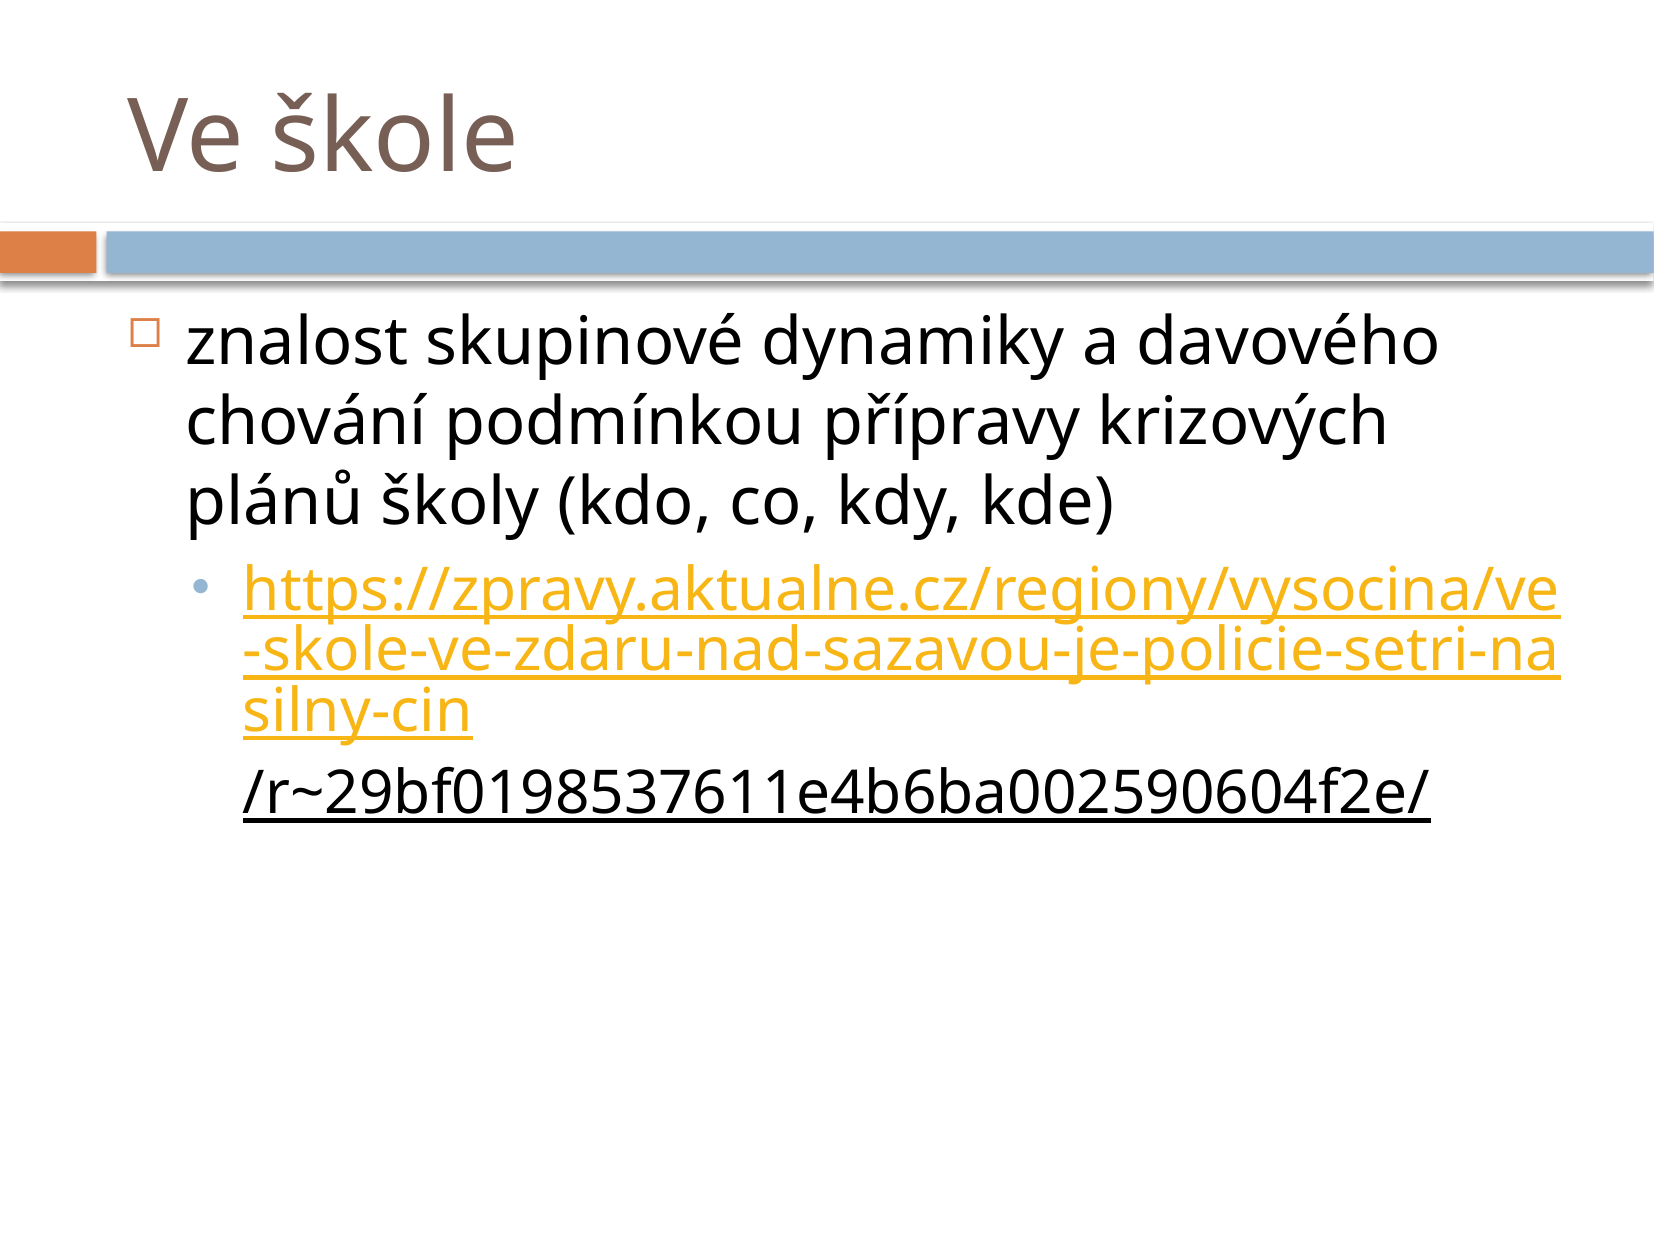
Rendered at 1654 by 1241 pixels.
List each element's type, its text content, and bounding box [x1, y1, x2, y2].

title Ve škole [110, 41, 1586, 221]
list znalost skupinové dynamiky a davového chování podmínkou přípravy krizových plánů školy (kdo, co, kdy, kde) https://zpravy.aktualne.cz/regiony/vysocina/ve-skole-ve-zdaru-nad-sazavou-je-policie-setri-nasilny-cin/r~29bf0198537611e4b6ba002590604f2e/ [110, 289, 1586, 1103]
